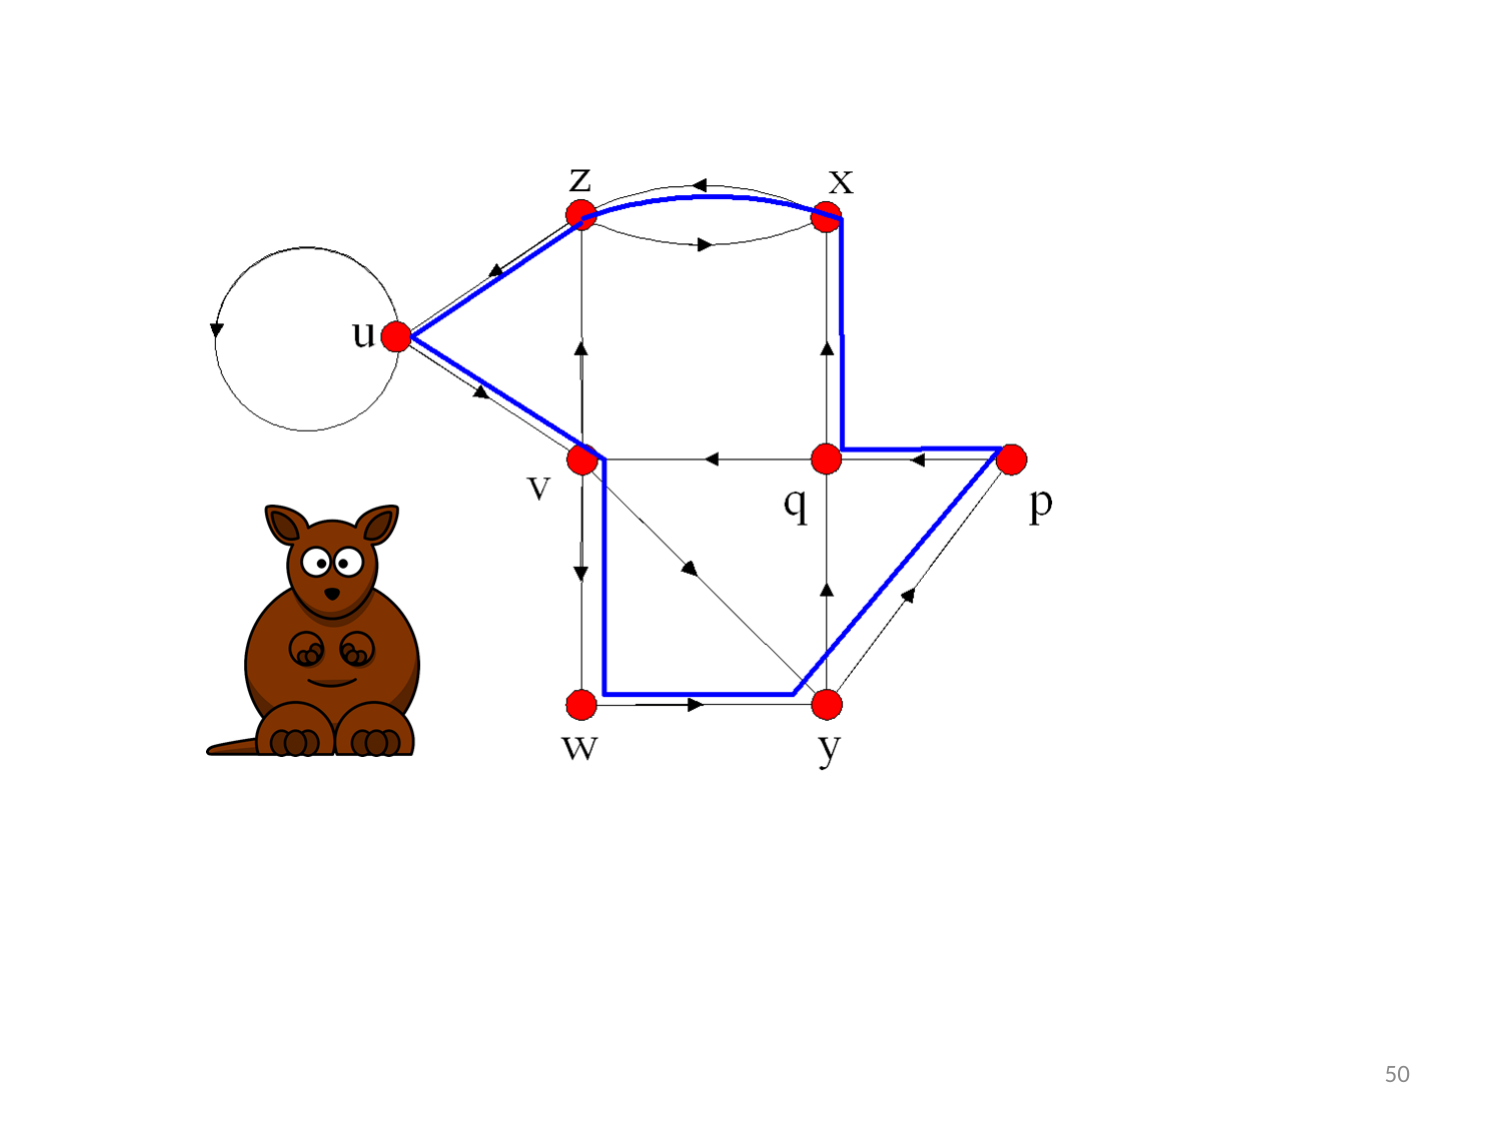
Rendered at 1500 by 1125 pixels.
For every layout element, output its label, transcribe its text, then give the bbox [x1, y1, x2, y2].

picture [206, 135, 1057, 777]
slide_number 50 [1074, 1042, 1425, 1103]
